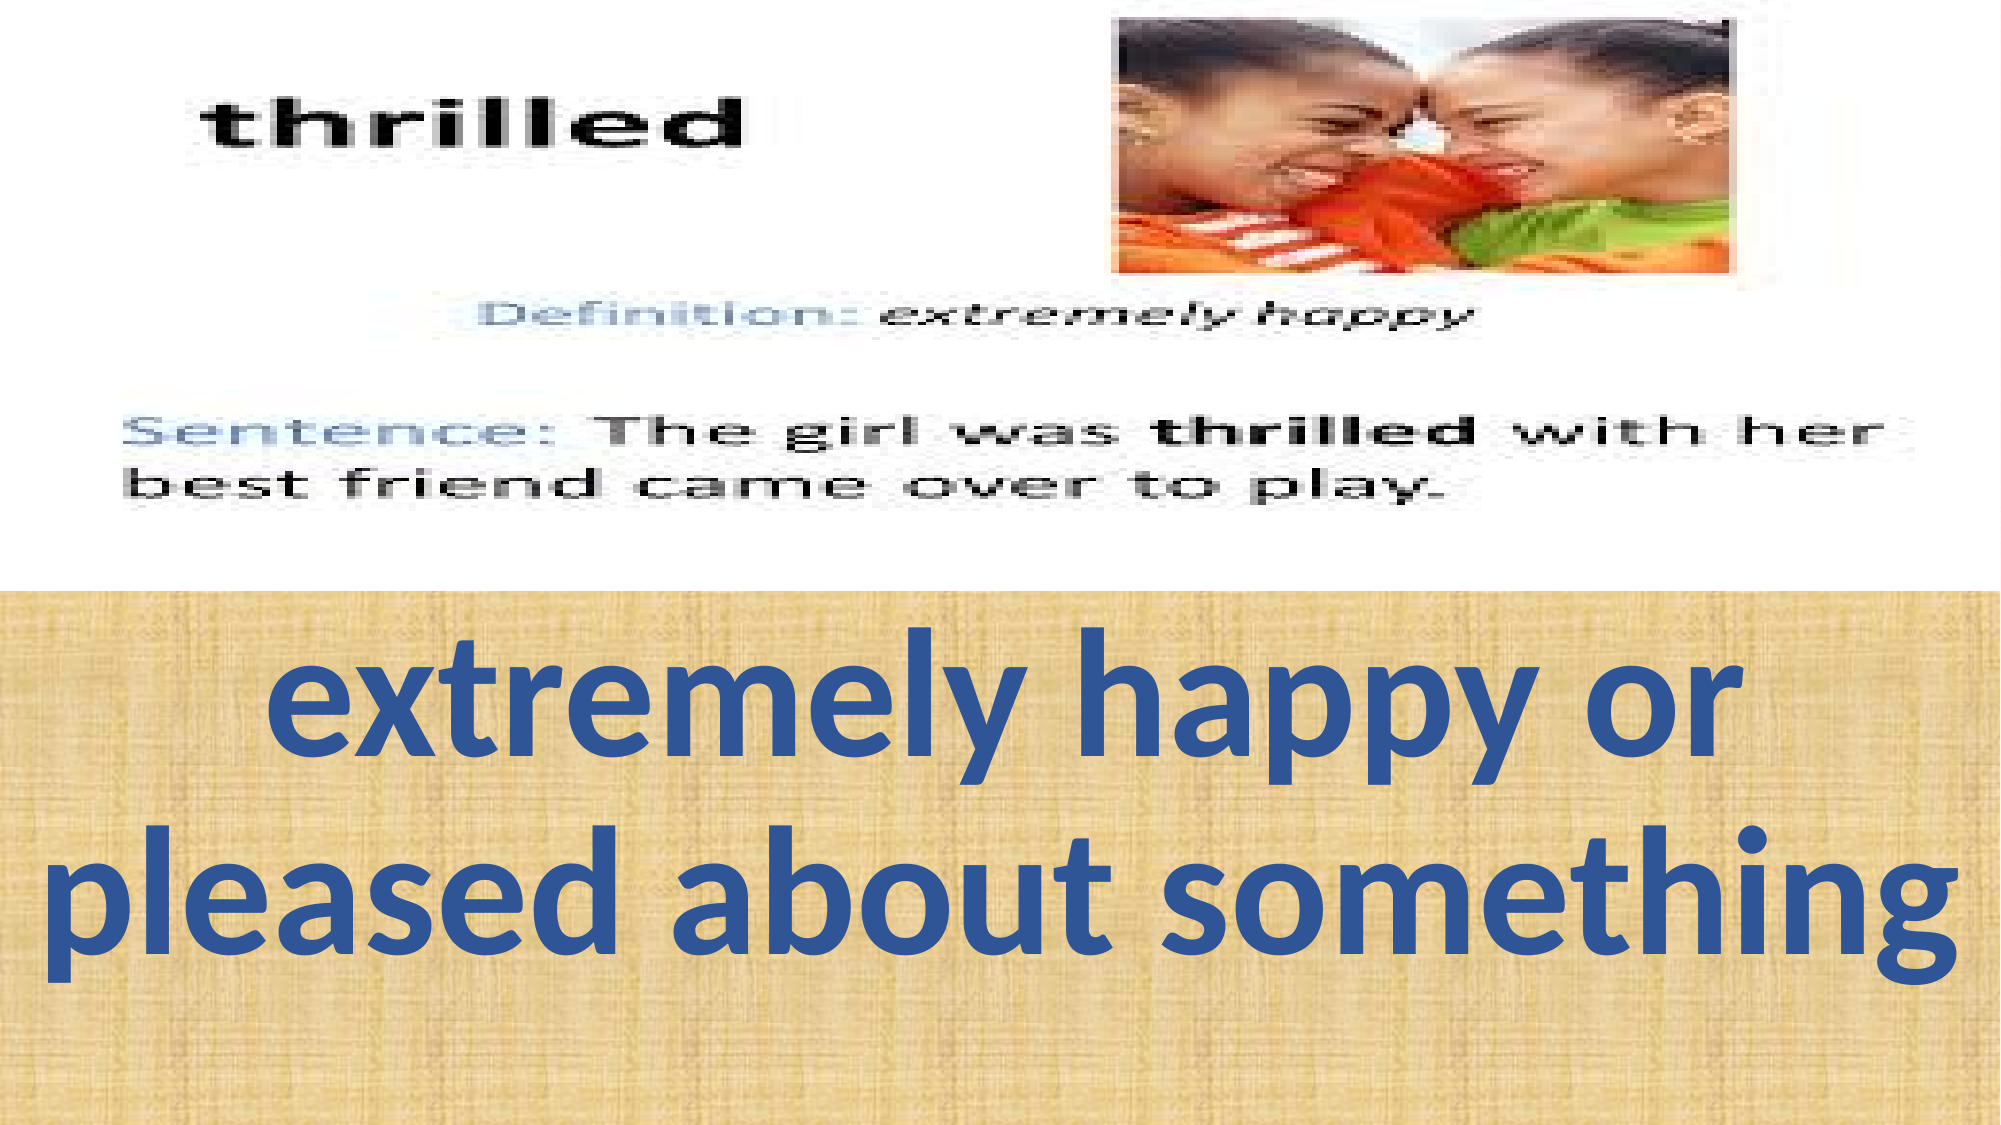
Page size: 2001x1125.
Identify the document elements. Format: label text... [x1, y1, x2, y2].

picture [0, 0, 2001, 1125]
subtitle extremely happy or pleased about something [0, 591, 2000, 1125]
